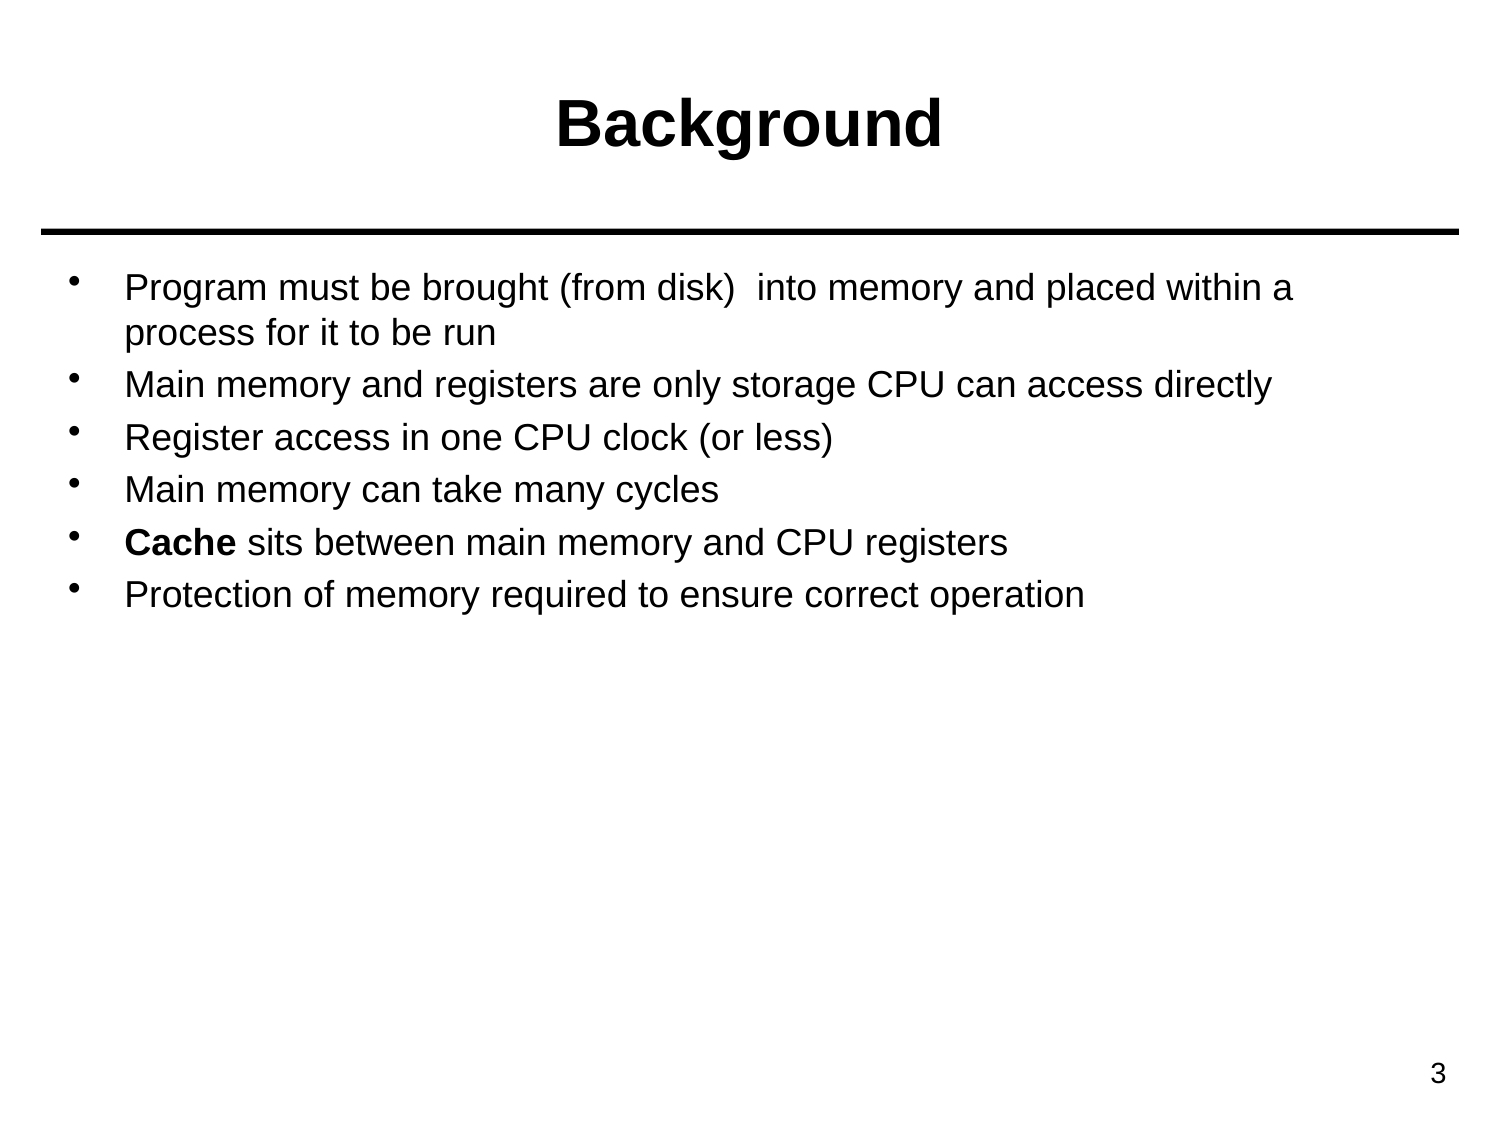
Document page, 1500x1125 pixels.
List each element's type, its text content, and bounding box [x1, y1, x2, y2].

list Program must be brought (from disk) into memory and placed within a process for it to be run Main memory and registers are only storage CPU can access directly Register access in one CPU clock (or less) Main memory can take many cycles Cache sits between main memory and CPU registers Protection of memory required to ensure correct operation [53, 255, 1447, 1024]
title Background [53, 26, 1447, 214]
slide_number 3 [1305, 1046, 1462, 1098]
